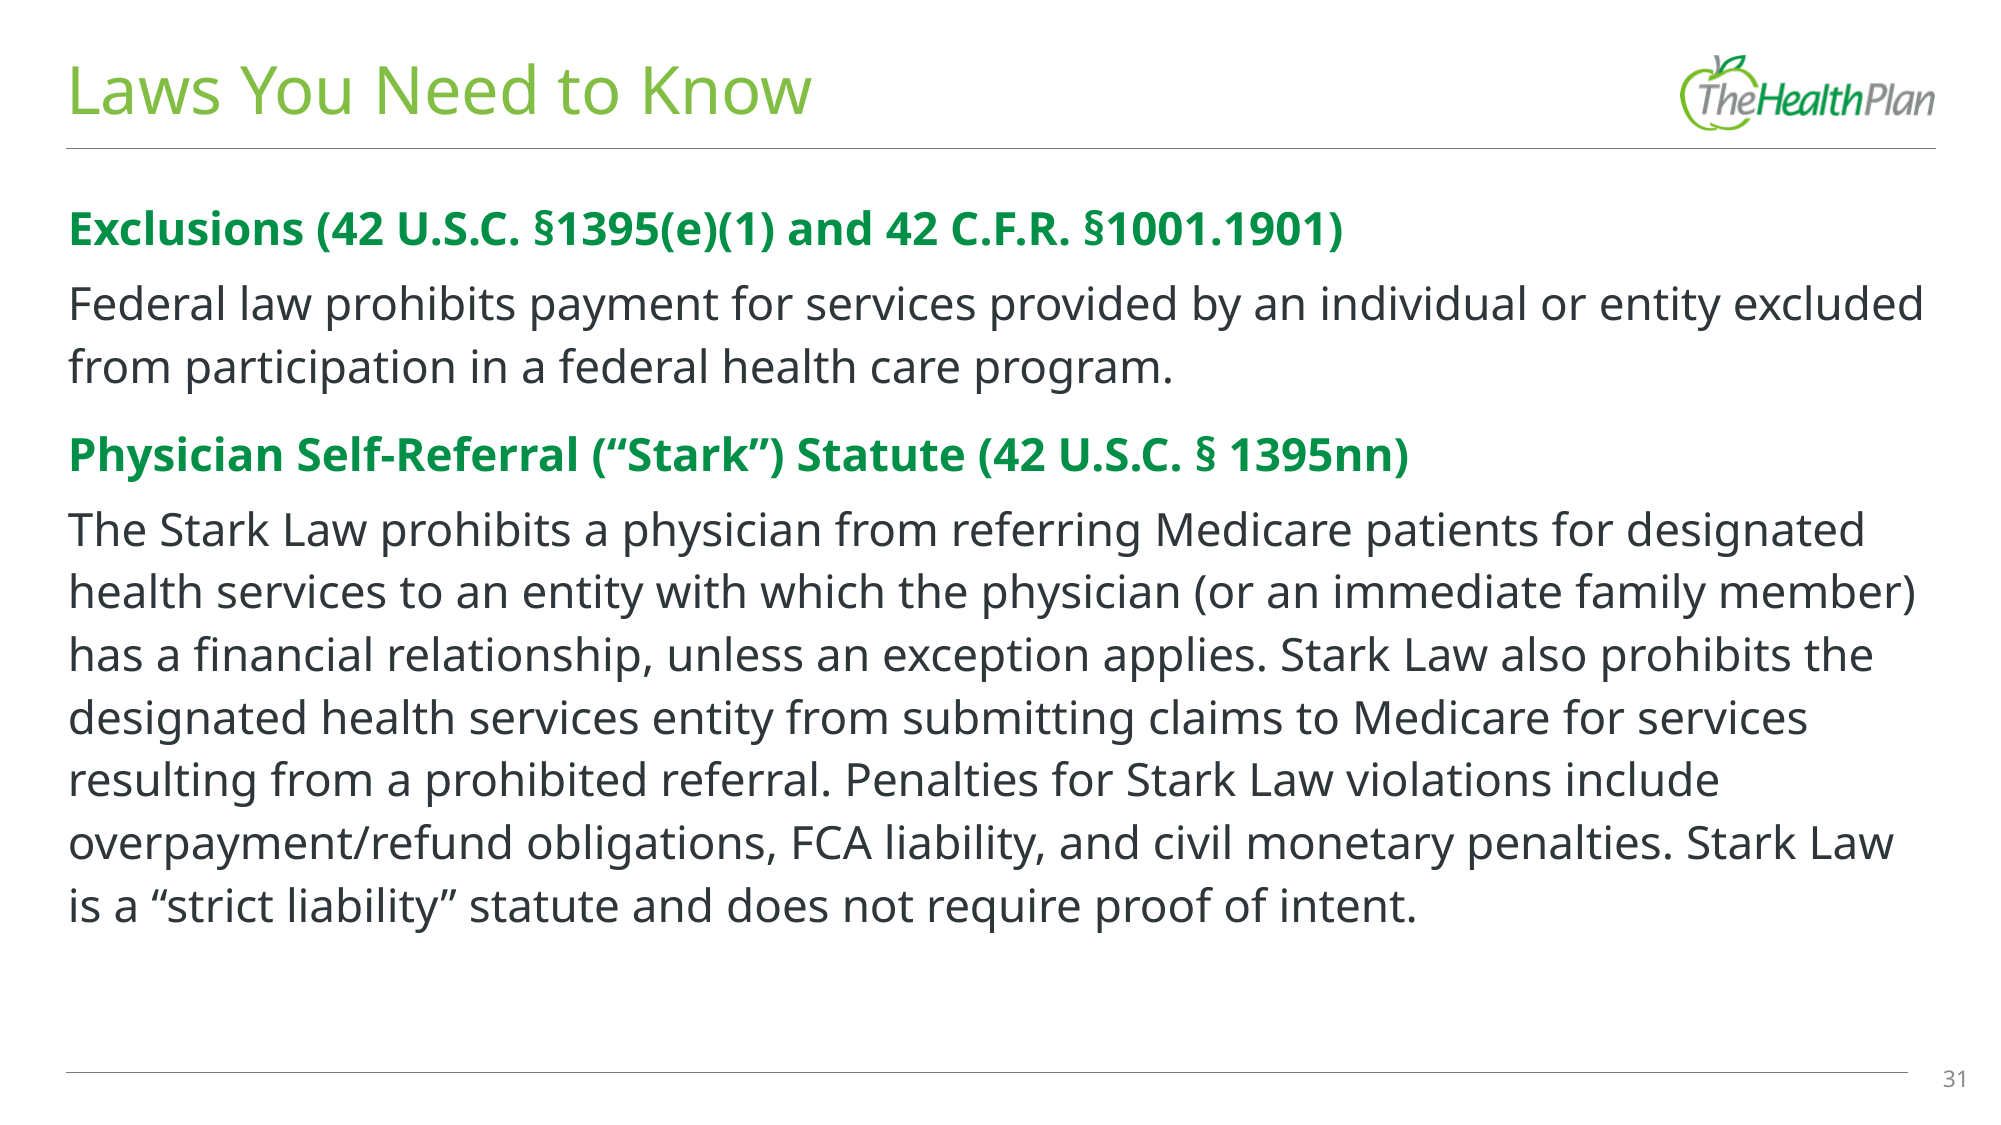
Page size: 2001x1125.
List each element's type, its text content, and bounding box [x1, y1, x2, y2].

picture [1680, 55, 1935, 131]
title Laws You Need to Know [66, 56, 1635, 138]
slide_number 31 [1635, 1050, 1985, 1110]
list Exclusions (42 U.S.C. §1395(e)(1) and 42 C.F.R. §1001.1901) Federal law prohibits payment for services provided by an individual or entity excluded from participation in a federal health care program. Physician Self-Referral (“Stark”) Statute (42 U.S.C. § 1395nn) The Stark Law prohibits a physician from referring Medicare patients for designated health services to an entity with which the physician (or an immediate family member) has a financial relationship, unless an exception applies. Stark Law also prohibits the designated health services entity from submitting claims to Medicare for services resulting from a prohibited referral. Penalties for Stark Law violations include overpayment/refund obligations, FCA liability, and civil monetary penalties. Stark Law is a “strict liability” statute and does not require proof of intent. [66, 191, 1937, 1028]
